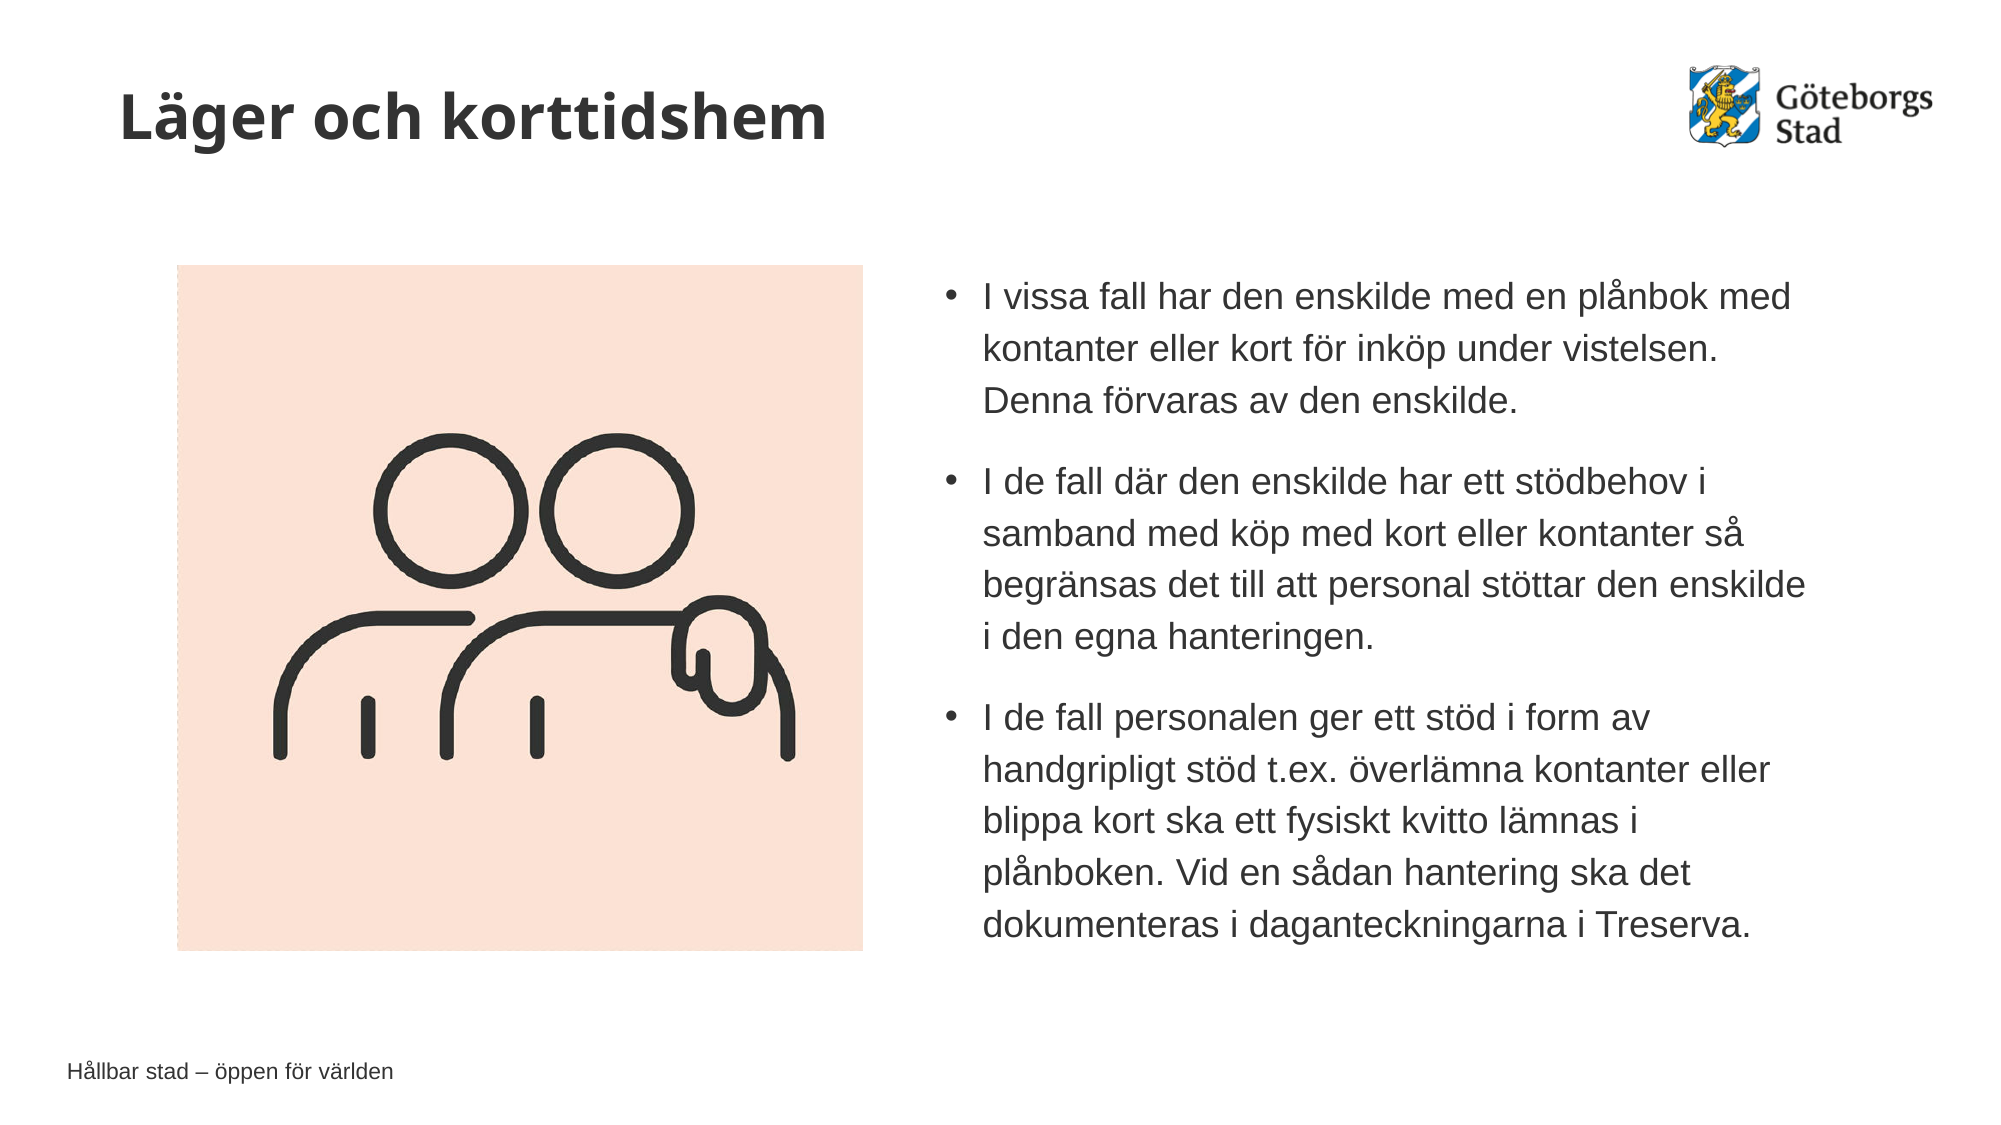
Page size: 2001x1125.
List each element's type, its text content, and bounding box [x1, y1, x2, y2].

picture [1689, 65, 1933, 148]
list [177, 265, 863, 951]
list I vissa fall har den enskilde med en plånbok med kontanter eller kort för inköp under vistelsen. Denna förvaras av den enskilde. I de fall där den enskilde har ett stödbehov i samband med köp med kort eller kontanter så begränsas det till att personal stöttar den enskilde i den egna hanteringen. I de fall personalen ger ett stöd i form av handgripligt stöd t.ex. överlämna kontanter eller blippa kort ska ett fysiskt kvitto lämnas i plånboken. Vid en sådan hantering ska det dokumenteras i daganteckningarna i Treserva. [944, 265, 1822, 951]
title Läger och korttidshem [118, 59, 1623, 180]
